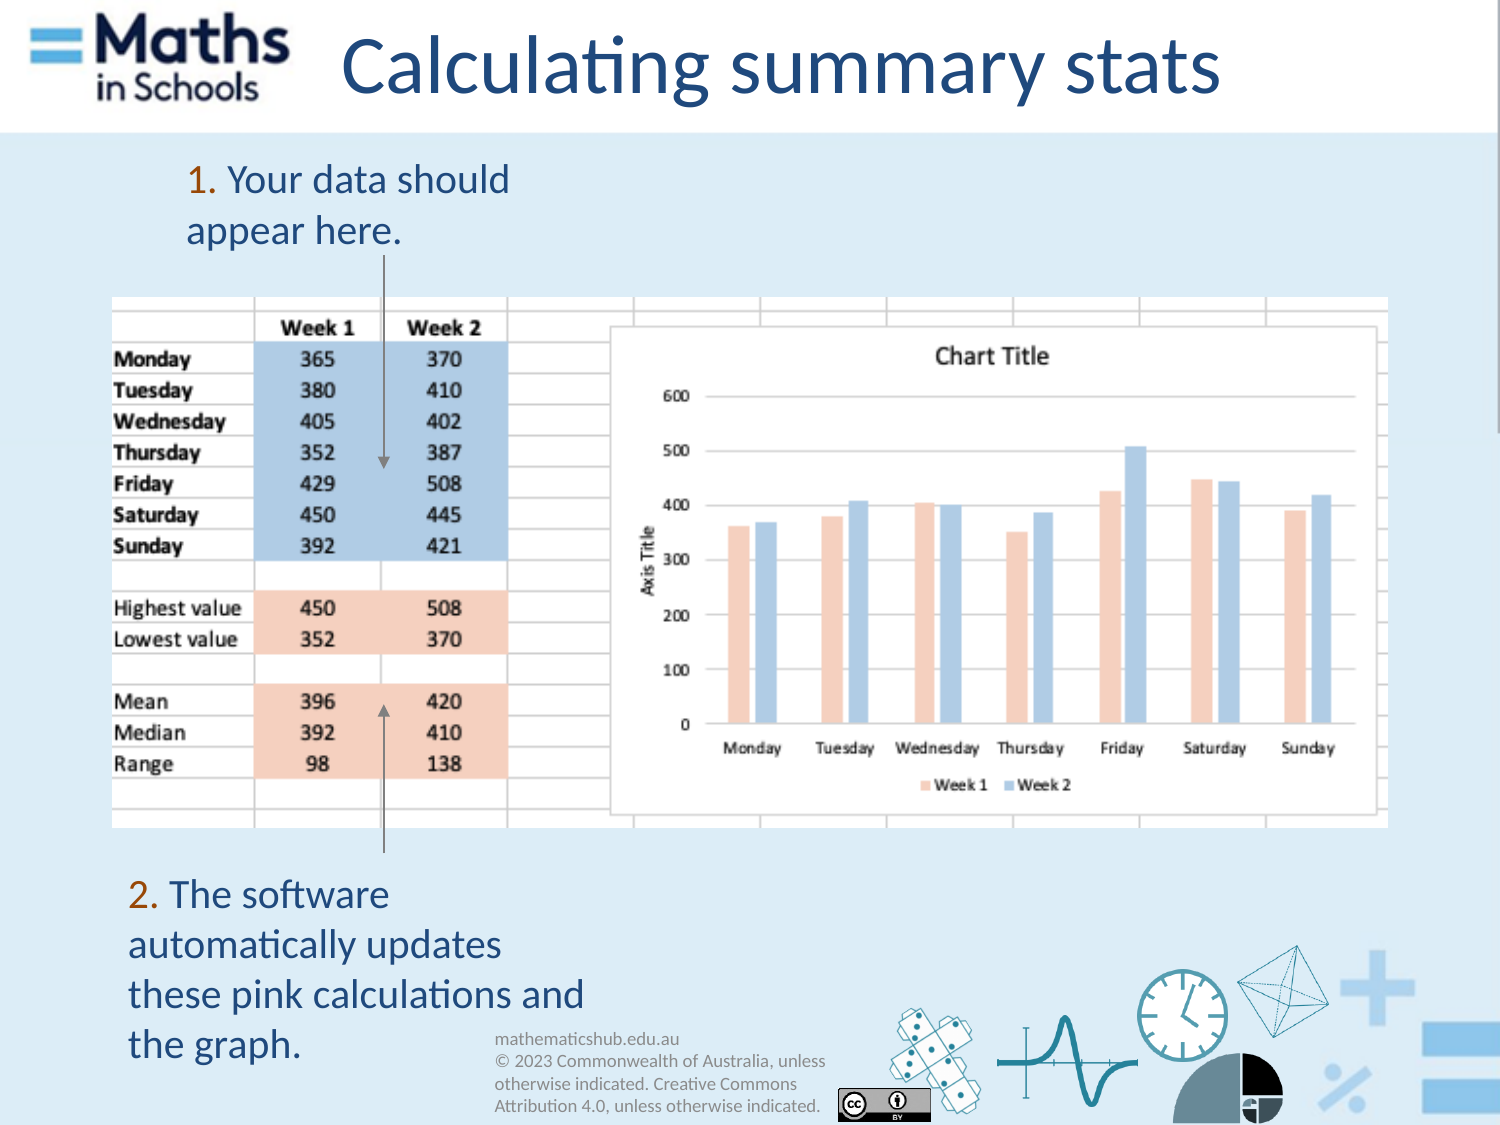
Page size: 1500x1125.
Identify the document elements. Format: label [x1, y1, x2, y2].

picture [837, 1088, 931, 1122]
text_box [112, 144, 621, 1077]
picture [621, 296, 1388, 829]
text_box [0, 0, 1500, 1125]
